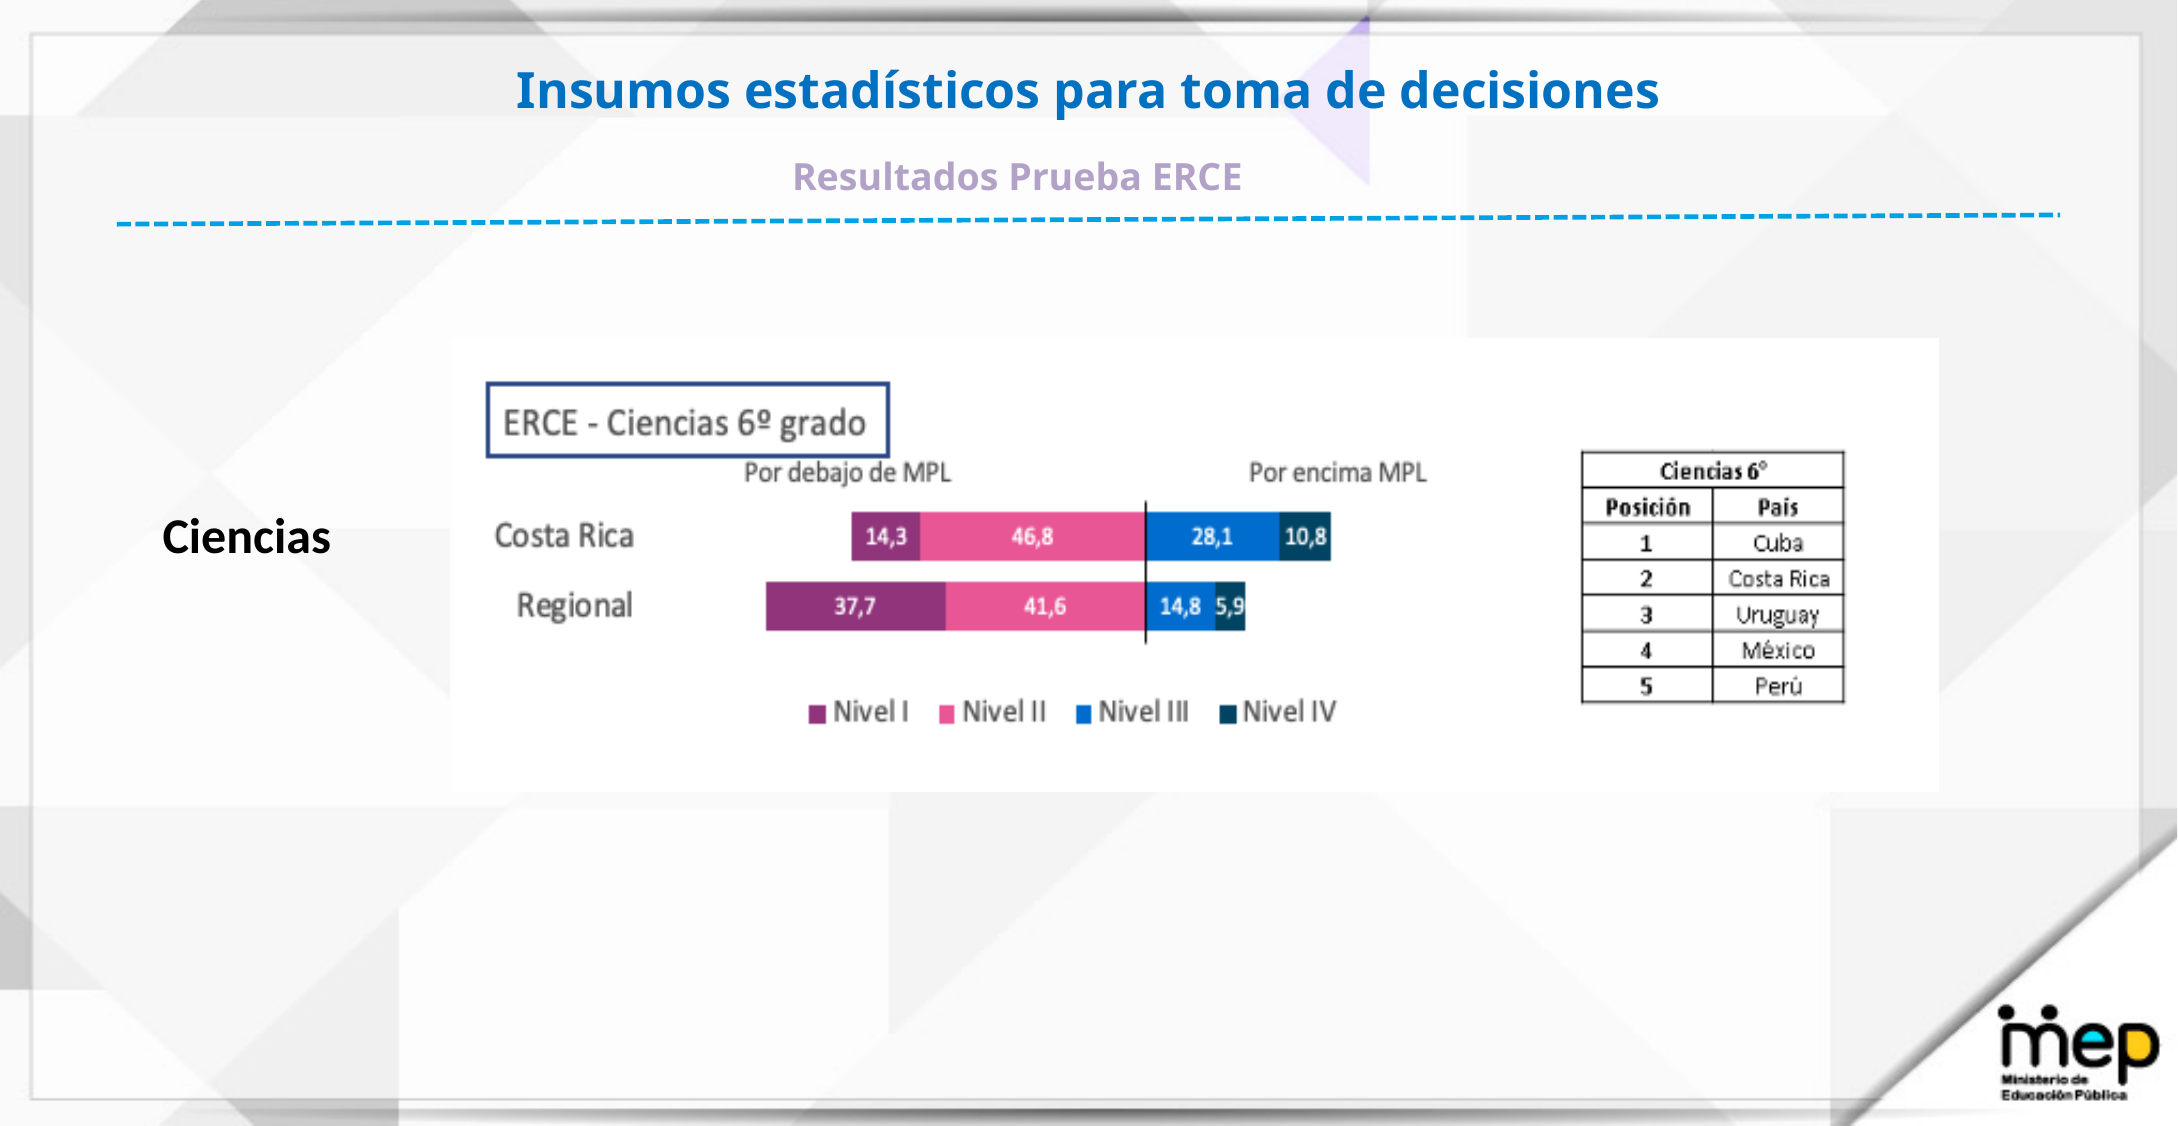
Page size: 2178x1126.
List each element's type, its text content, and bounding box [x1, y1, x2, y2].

picture [0, 0, 2178, 1126]
text_box Insumos estadísticos para toma de decisiones [30, 51, 2147, 127]
text_box Ciencias [147, 495, 445, 571]
text_box Resultados Prueba ERCE [580, 145, 1455, 206]
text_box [116, 214, 2061, 225]
